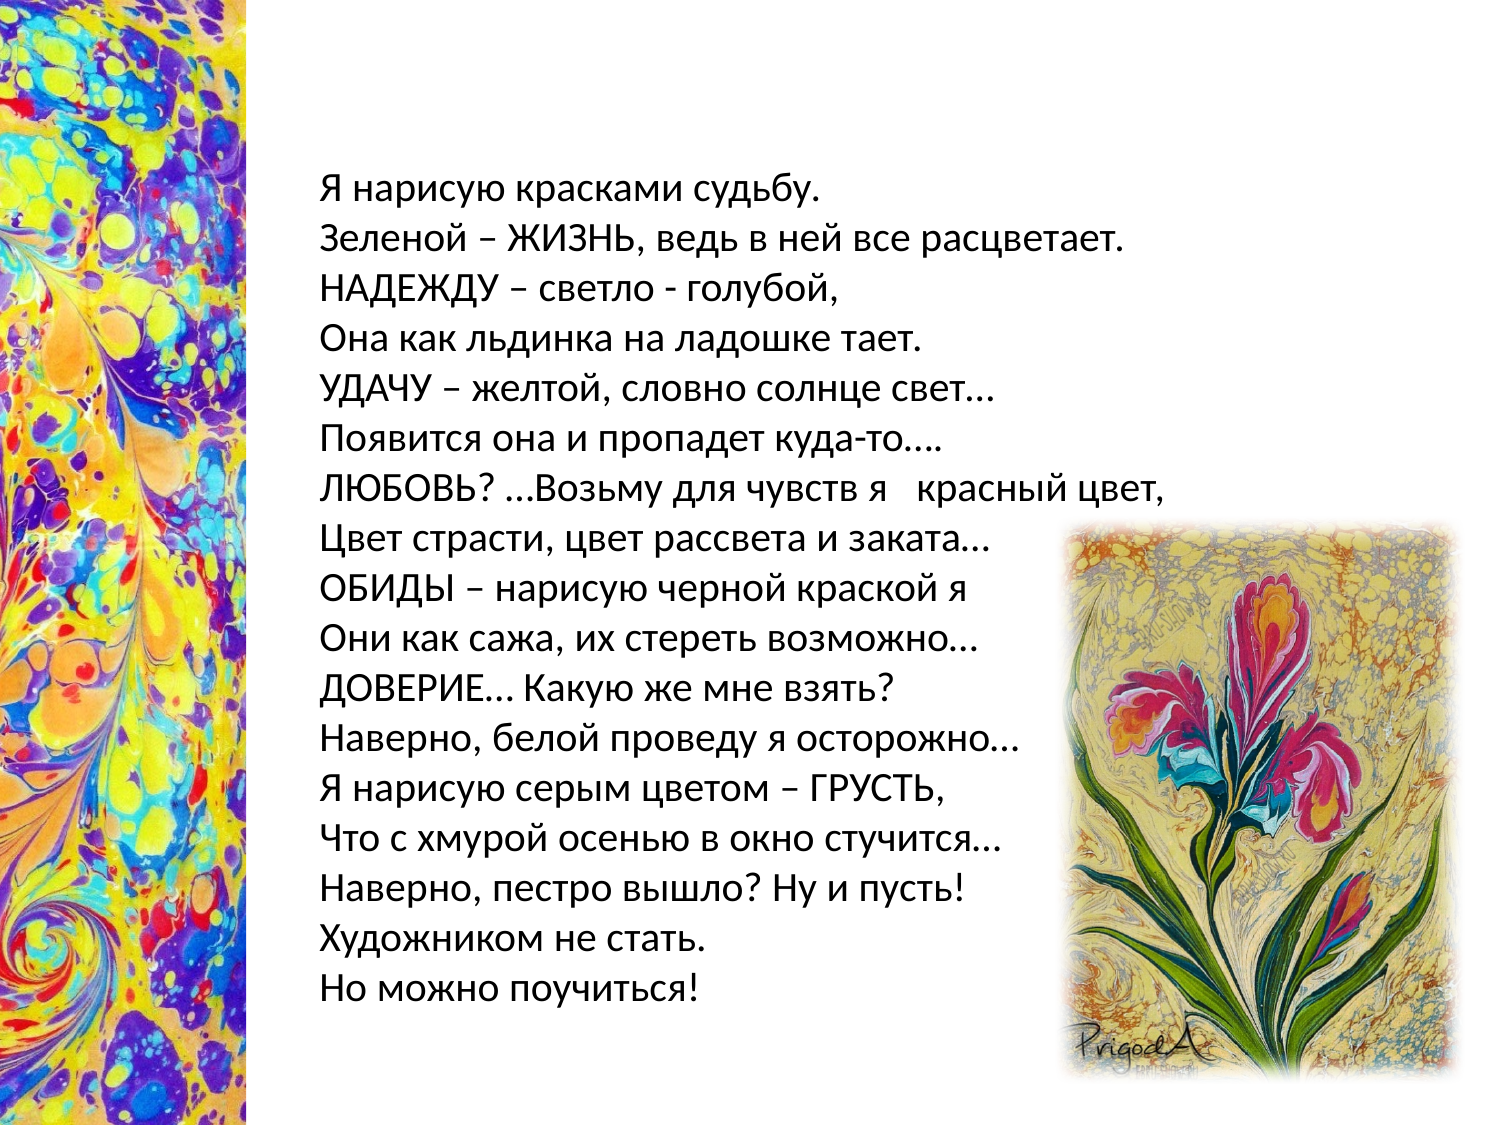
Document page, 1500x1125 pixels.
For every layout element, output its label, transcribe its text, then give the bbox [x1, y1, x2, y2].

picture [1054, 515, 1466, 1085]
text_box Я нарисую красками судьбу. Зеленой – ЖИЗНЬ, ведь в ней все расцветает. НАДЕЖДУ – светло - голубой, Она как льдинка на ладошке тает. УДАЧУ – желтой, словно солнце свет… Появится она и пропадет куда-то…. ЛЮБОВЬ? …Возьму для чувств я красный цвет, Цвет страсти, цвет рассвета и заката… ОБИДЫ – нарисую черной краской я Они как сажа, их стереть возможно… ДОВЕРИЕ… Какую же мне взять? Наверно, белой проведу я осторожно… Я нарисую серым цветом – ГРУСТЬ, Что с хмурой осенью в окно стучится… Наверно, пестро вышло? Ну и пусть! Художником не стать. Но можно поучиться! [304, 152, 1465, 1018]
picture [0, 1, 688, 1125]
